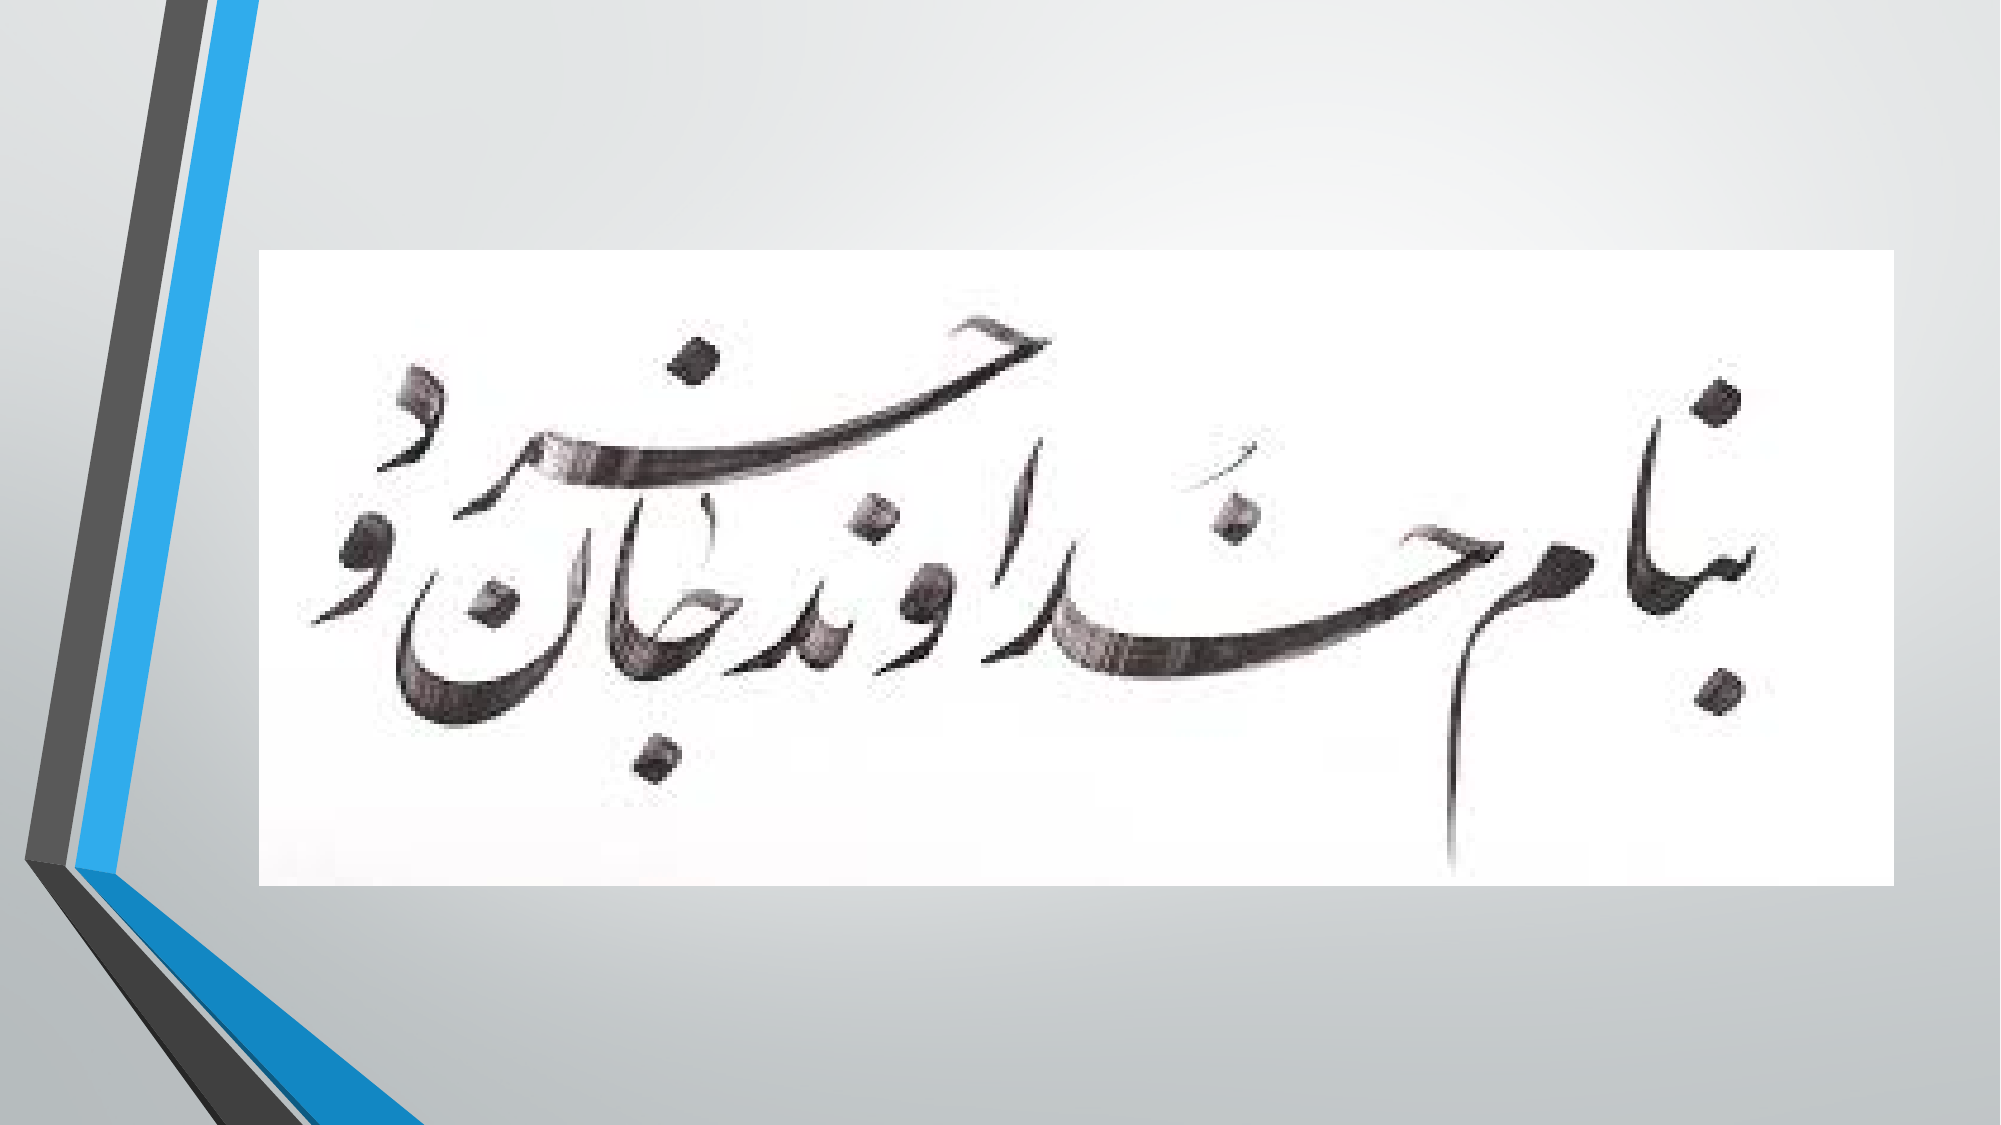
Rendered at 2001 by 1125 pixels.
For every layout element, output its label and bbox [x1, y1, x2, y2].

picture [258, 250, 1894, 886]
